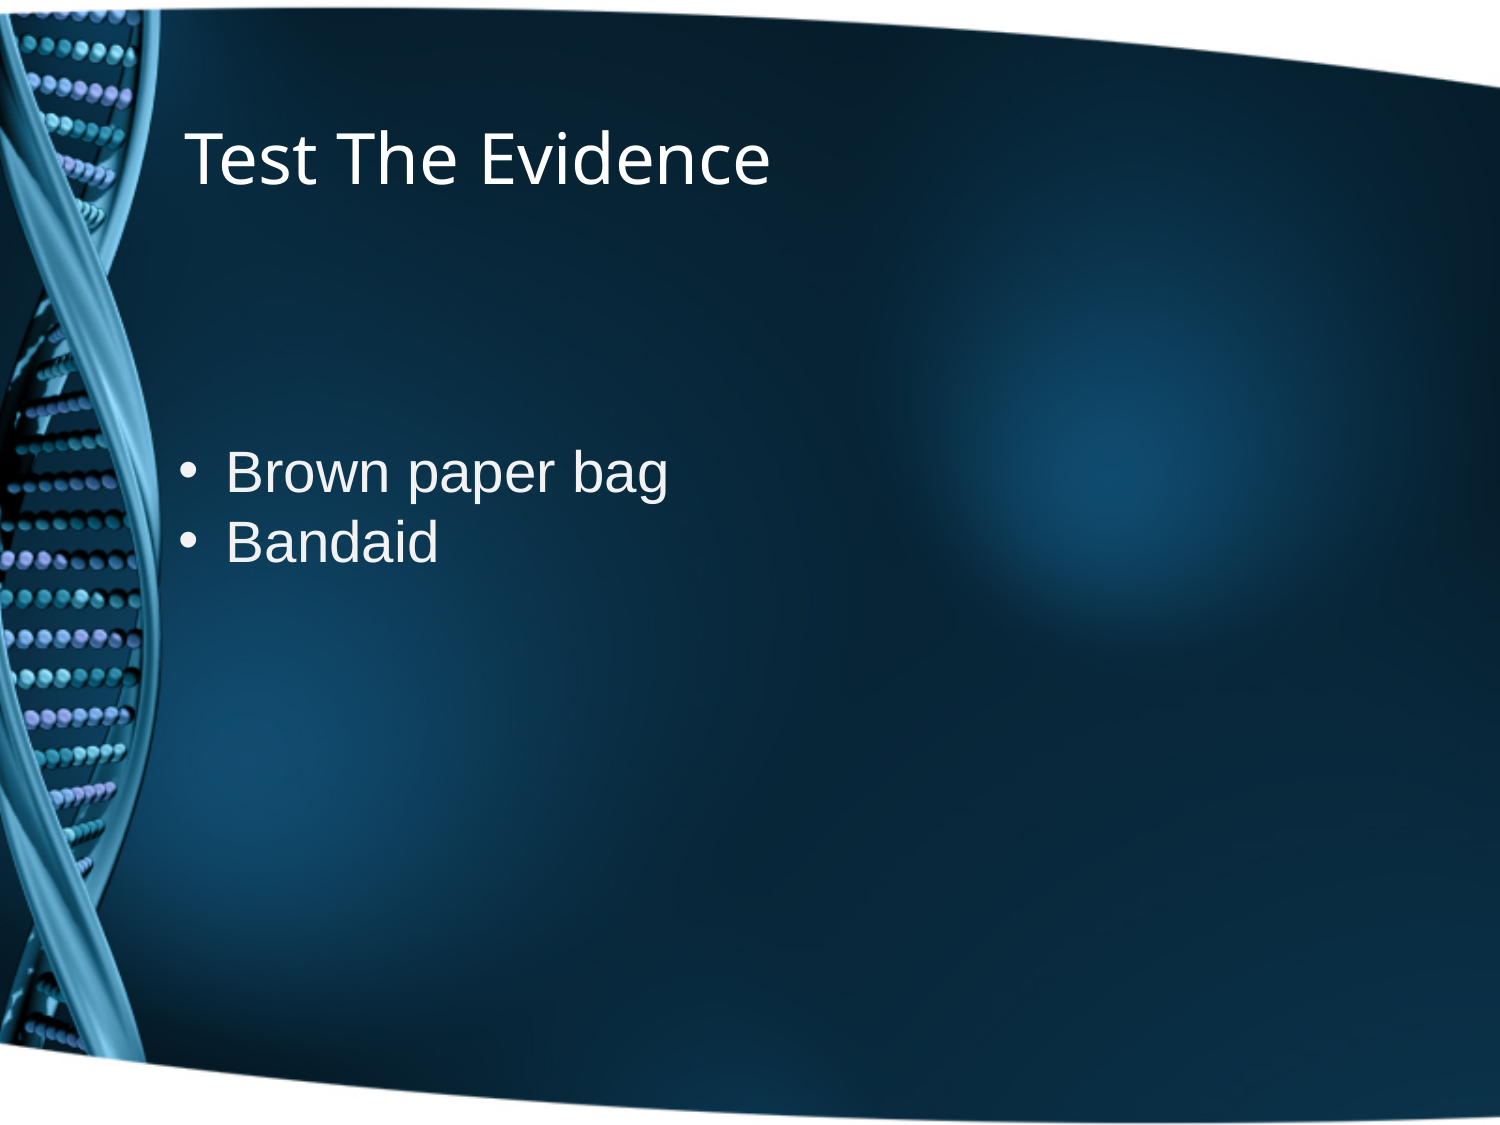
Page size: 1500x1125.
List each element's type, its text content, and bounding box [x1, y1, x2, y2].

picture [0, 0, 1500, 1125]
text_box Brown paper bag Bandaid [163, 427, 794, 582]
title Test The Evidence [169, 62, 1500, 250]
